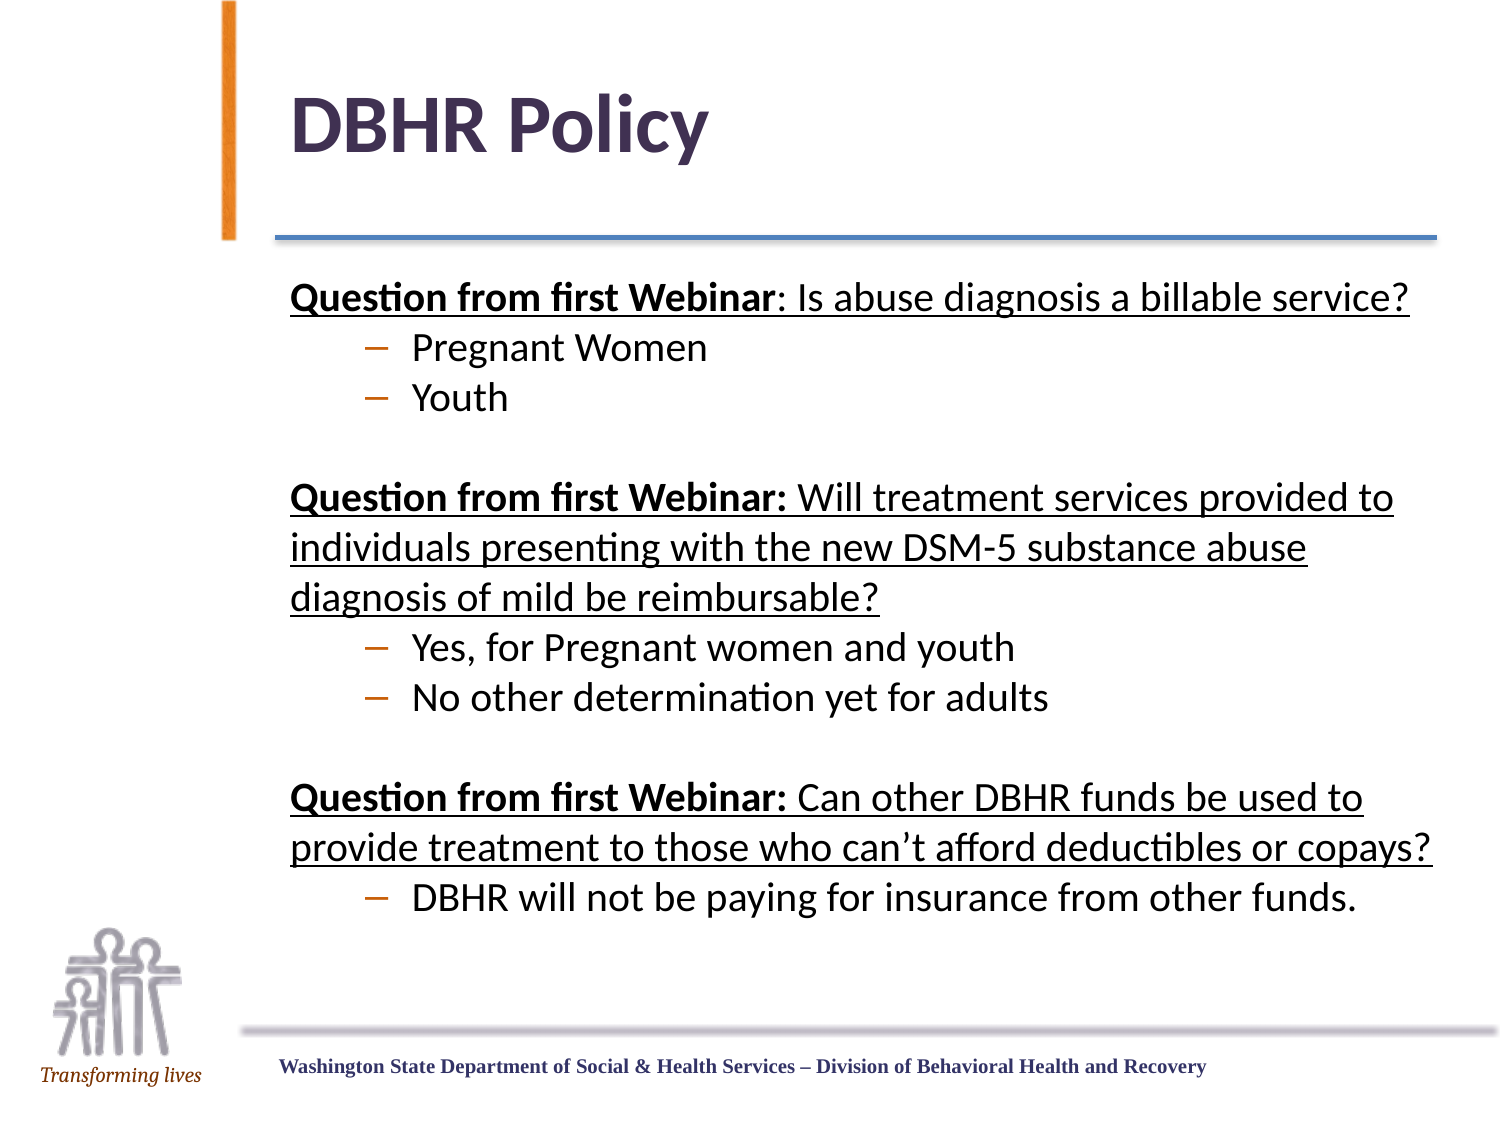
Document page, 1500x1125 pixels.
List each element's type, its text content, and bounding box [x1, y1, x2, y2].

list Question from first Webinar: Is abuse diagnosis a billable service? Pregnant Women Youth Question from first Webinar: Will treatment services provided to individuals presenting with the new DSM-5 substance abuse diagnosis of mild be reimbursable? Yes, for Pregnant women and youth No other determination yet for adults Question from first Webinar: Can other DBHR funds be used to provide treatment to those who can’t afford deductibles or copays? DBHR will not be paying for insurance from other funds. [275, 262, 1475, 1005]
title DBHR Policy [275, 24, 1425, 213]
picture [223, 2, 235, 239]
